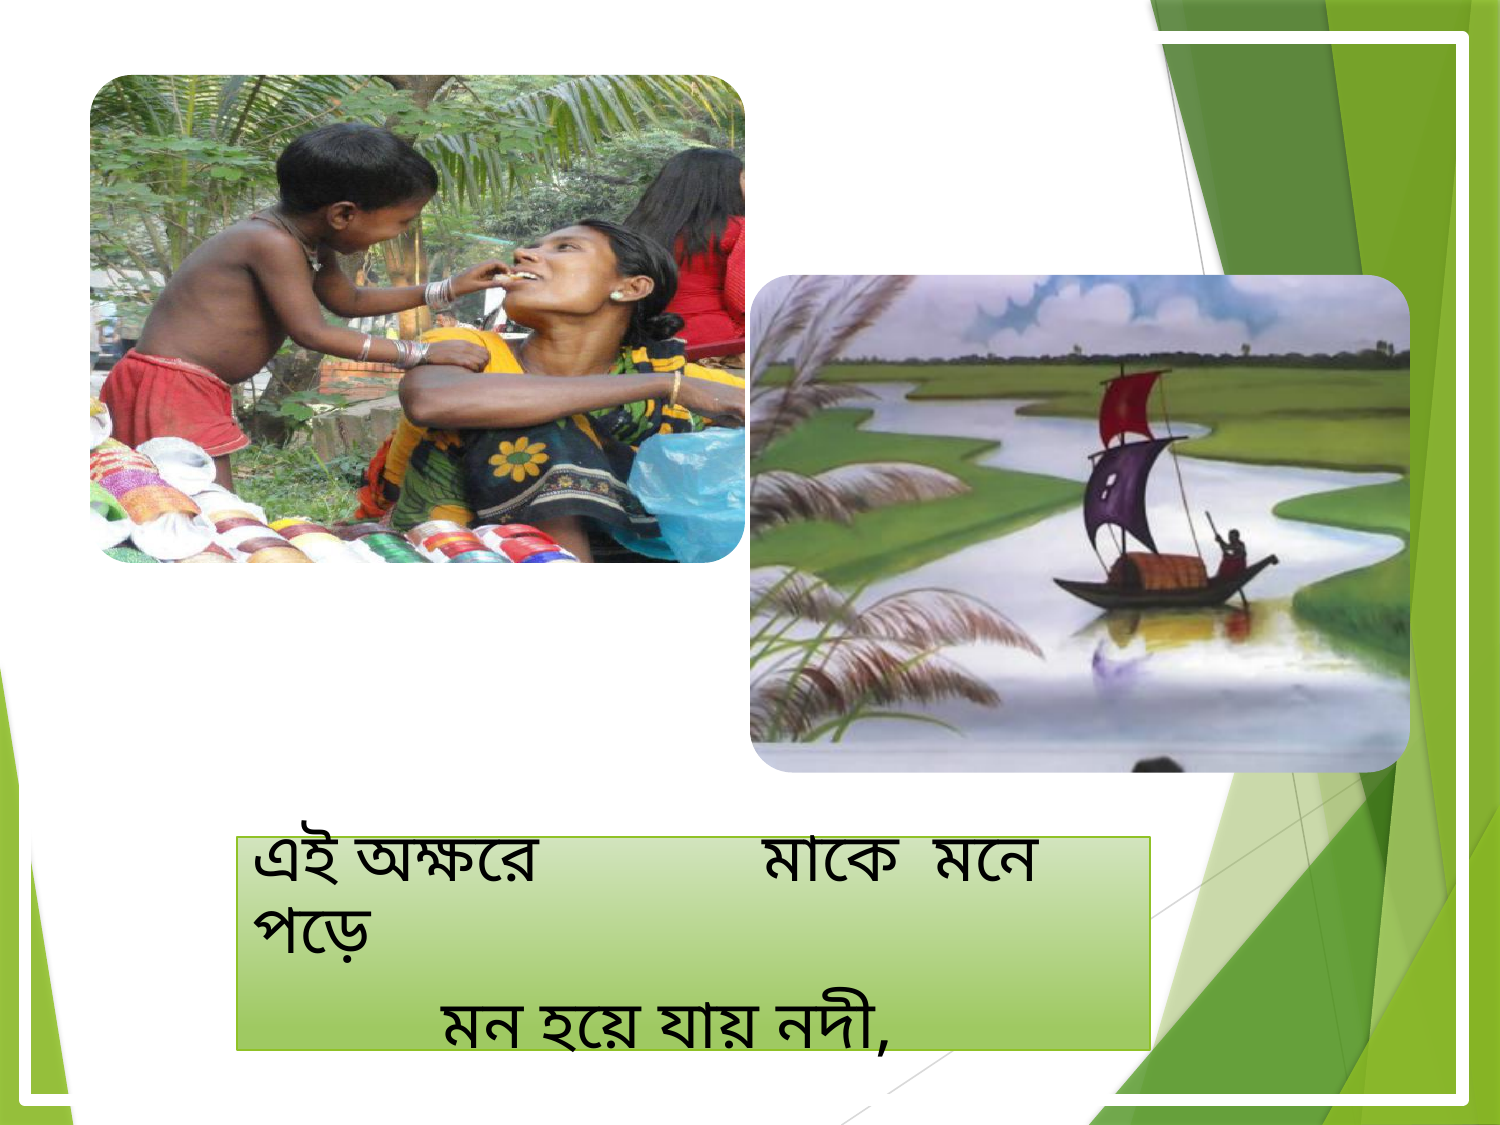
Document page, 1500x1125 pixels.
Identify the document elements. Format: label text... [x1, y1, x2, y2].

text_box এই অক্ষরে মাকে মনে পড়ে মন হয়ে যায় নদী, [236, 836, 1151, 1051]
picture [749, 274, 1411, 774]
picture [89, 74, 746, 564]
